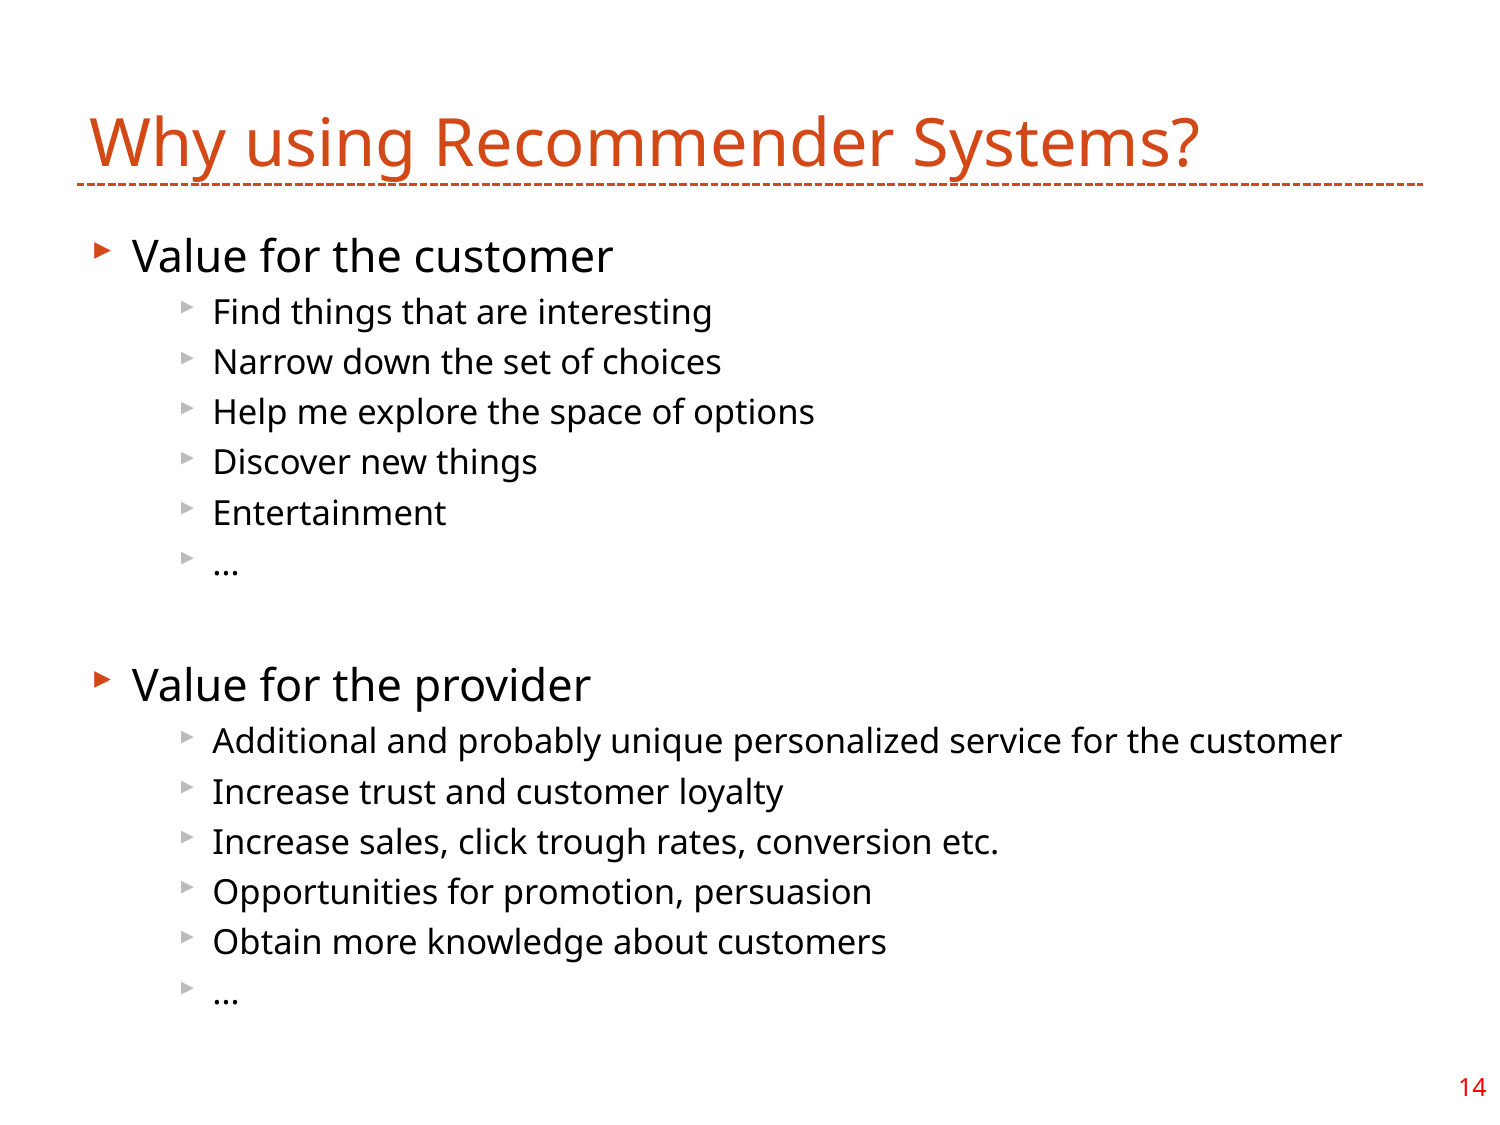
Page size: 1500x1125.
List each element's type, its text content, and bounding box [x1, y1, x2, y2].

list Value for the customer Find things that are interesting Narrow down the set of choices Help me explore the space of options Discover new things Entertainment … Value for the provider Additional and probably unique personalized service for the customer Increase trust and customer loyalty Increase sales, click trough rates, conversion etc. Opportunities for promotion, persuasion Obtain more knowledge about customers … [76, 219, 1427, 1024]
title Why using Recommender Systems? [75, 24, 1425, 188]
